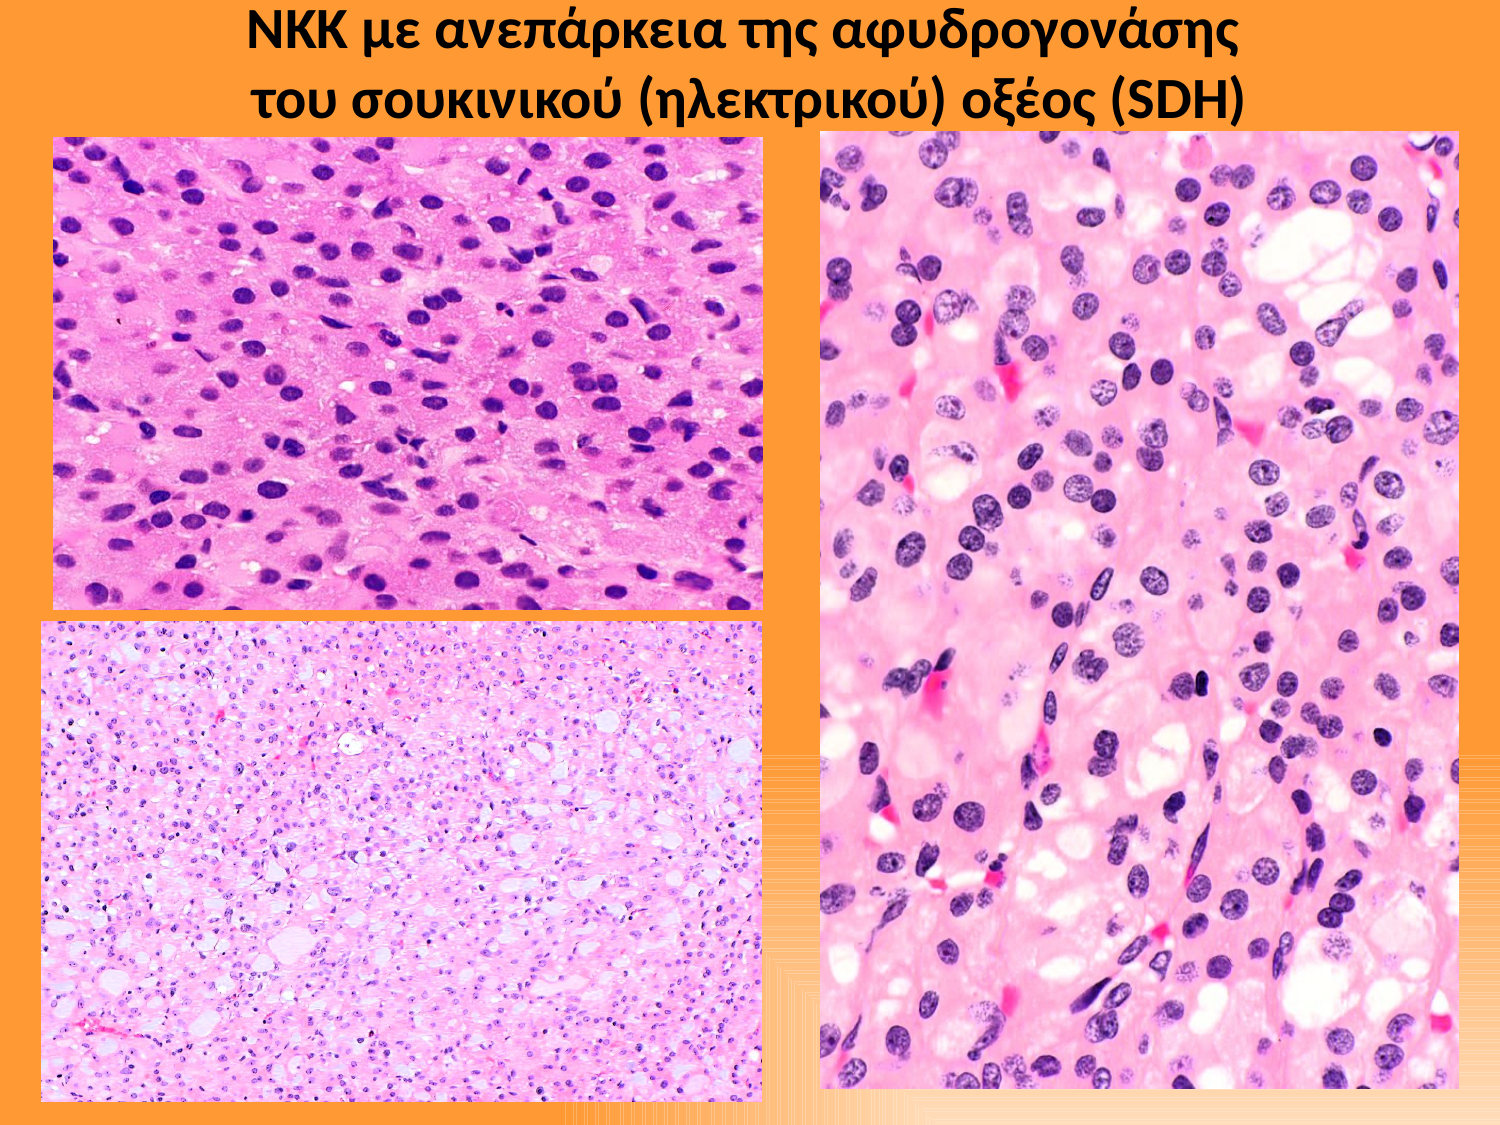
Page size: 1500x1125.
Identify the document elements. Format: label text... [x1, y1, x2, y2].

picture [820, 131, 1459, 1089]
picture [41, 621, 762, 1102]
picture [52, 136, 763, 610]
title ΝΚΚ με ανεπάρκεια της αφυδρογονάσης του σουκινικού (ηλεκτρικού) οξέος (SDH) [0, 0, 1500, 149]
